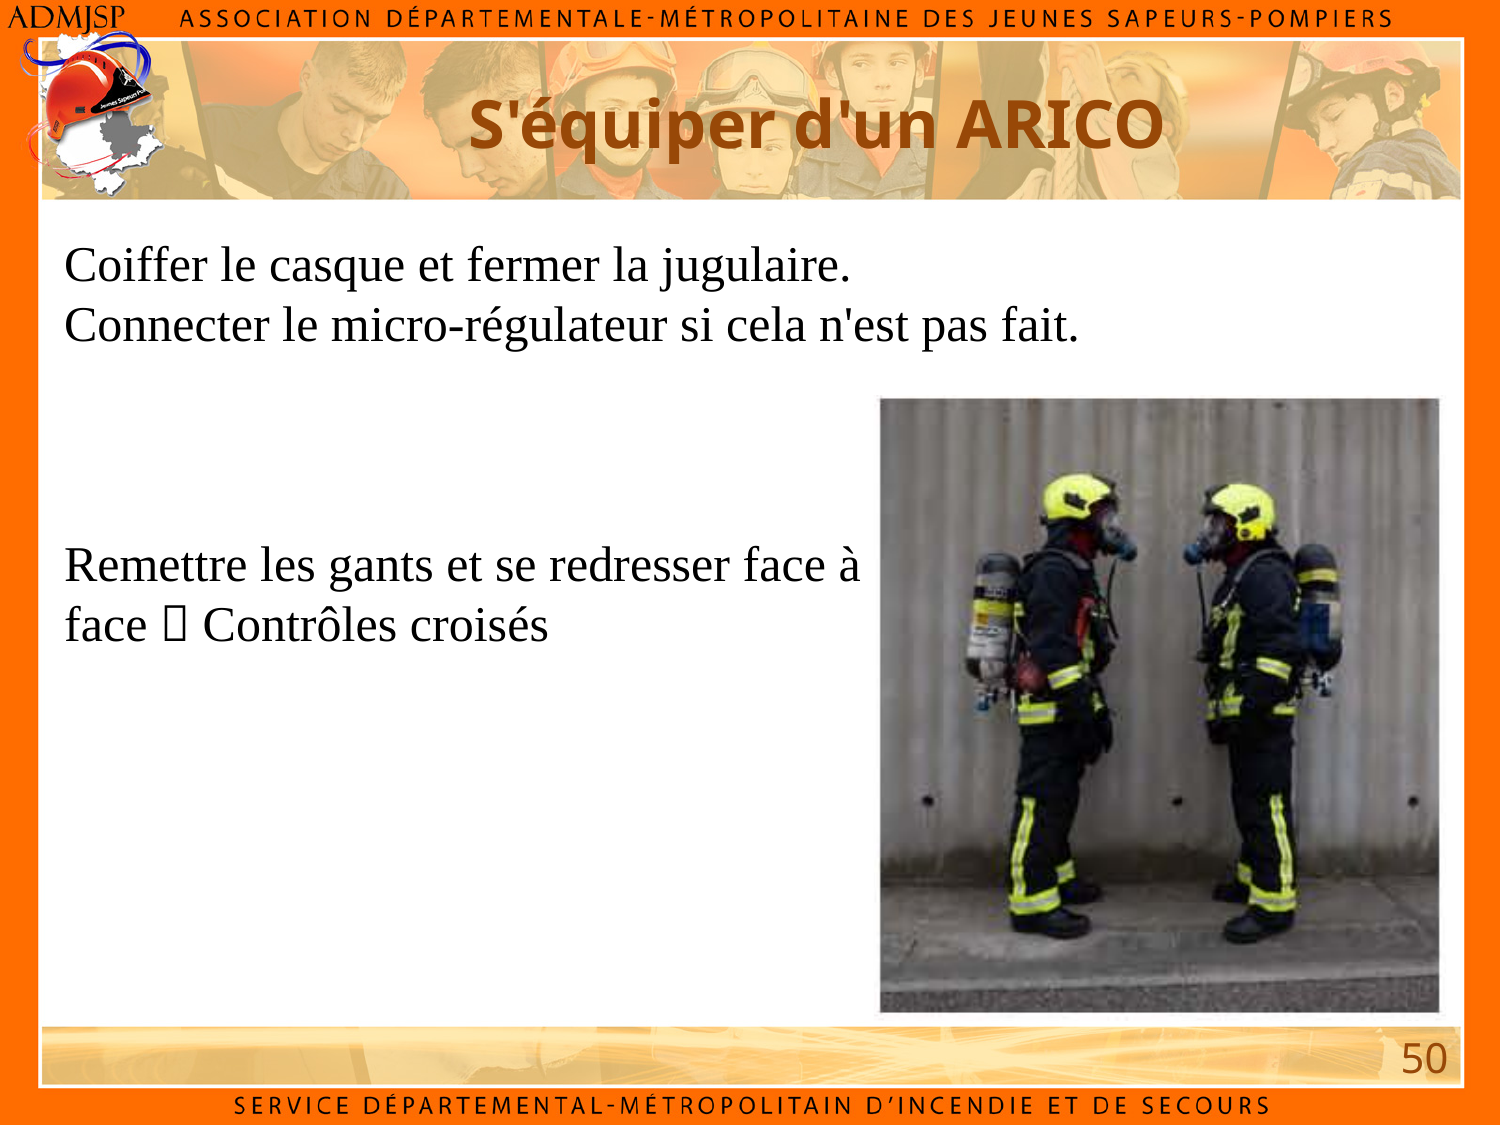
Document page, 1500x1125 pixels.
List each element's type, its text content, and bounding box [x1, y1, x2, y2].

picture [0, 0, 1500, 1125]
text_box 50 [1113, 1029, 1464, 1090]
title S'équiper d'un ARICO [183, 45, 1454, 200]
text_box Coiffer le casque et fermer la jugulaire. Connecter le micro-régulateur si cela n'est pas fait. Remettre les gants et se redresser face à face  Contrôles croisés [49, 224, 1397, 660]
